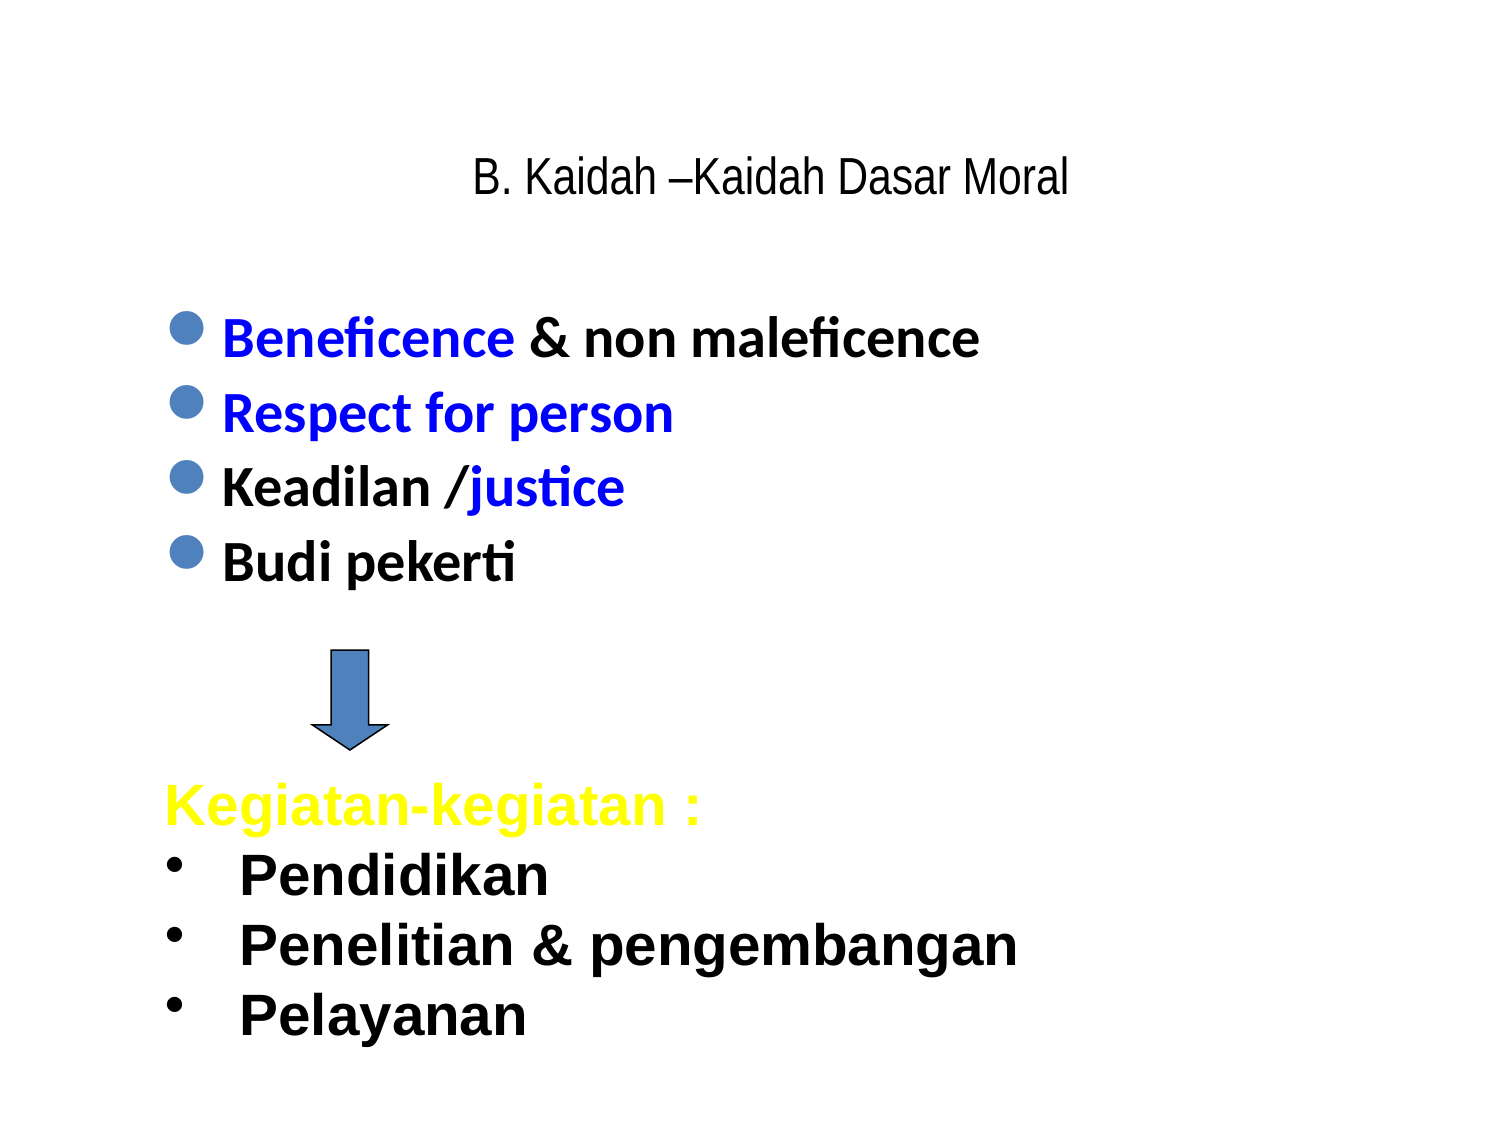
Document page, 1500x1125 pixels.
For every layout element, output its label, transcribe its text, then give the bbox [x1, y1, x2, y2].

text_box Beneficence & non maleficence Respect for person Keadilan /justice Budi pekerti [149, 299, 1338, 688]
text_box Kegiatan-kegiatan : Pendidikan Penelitian & pengembangan Pelayanan [149, 759, 1216, 1125]
title B. Kaidah –Kaidah Dasar Moral [75, 40, 1500, 275]
text_box [312, 688, 388, 751]
